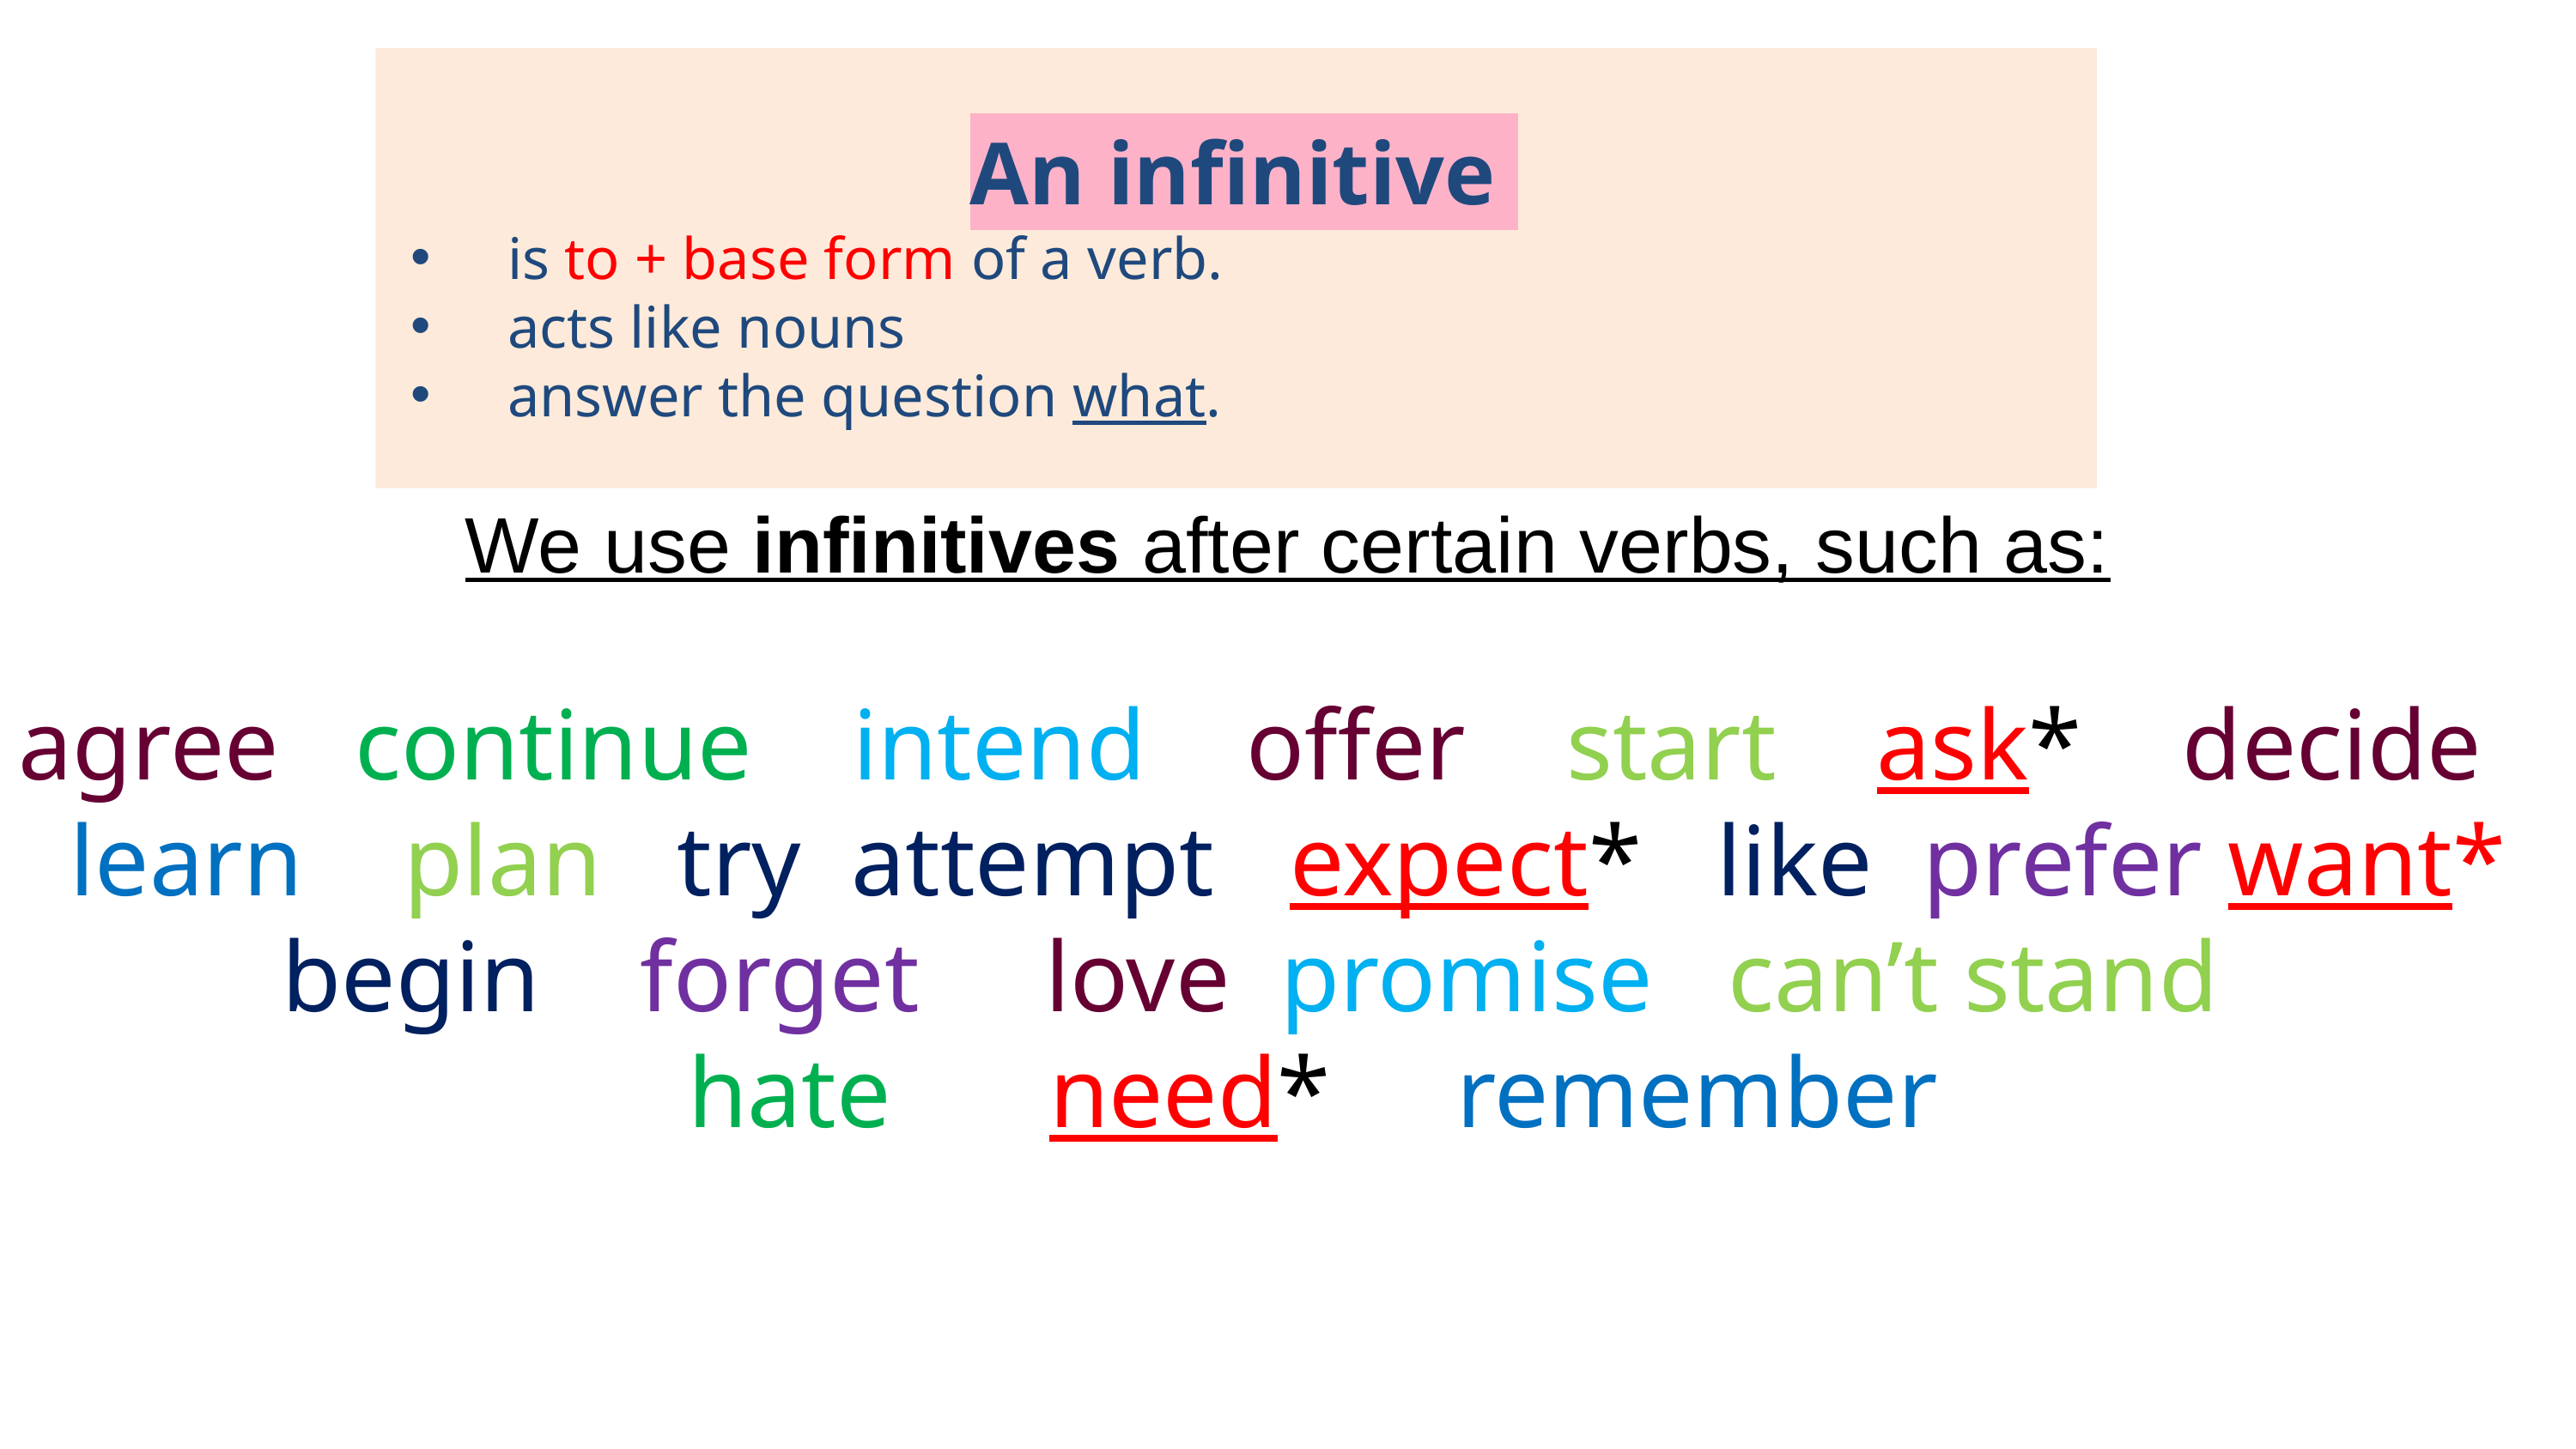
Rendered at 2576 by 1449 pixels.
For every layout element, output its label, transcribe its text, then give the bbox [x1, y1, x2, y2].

text_box An infinitive is to + base form of a verb. acts like nouns answer the question what. [375, 48, 2097, 488]
text_box We use infinitives after certain verbs, such as: agree continue intend offer start ask* decide learn plan try attempt expect* like prefer want* begin forget love promise can’t stand hate need* remember [0, 488, 2576, 1330]
